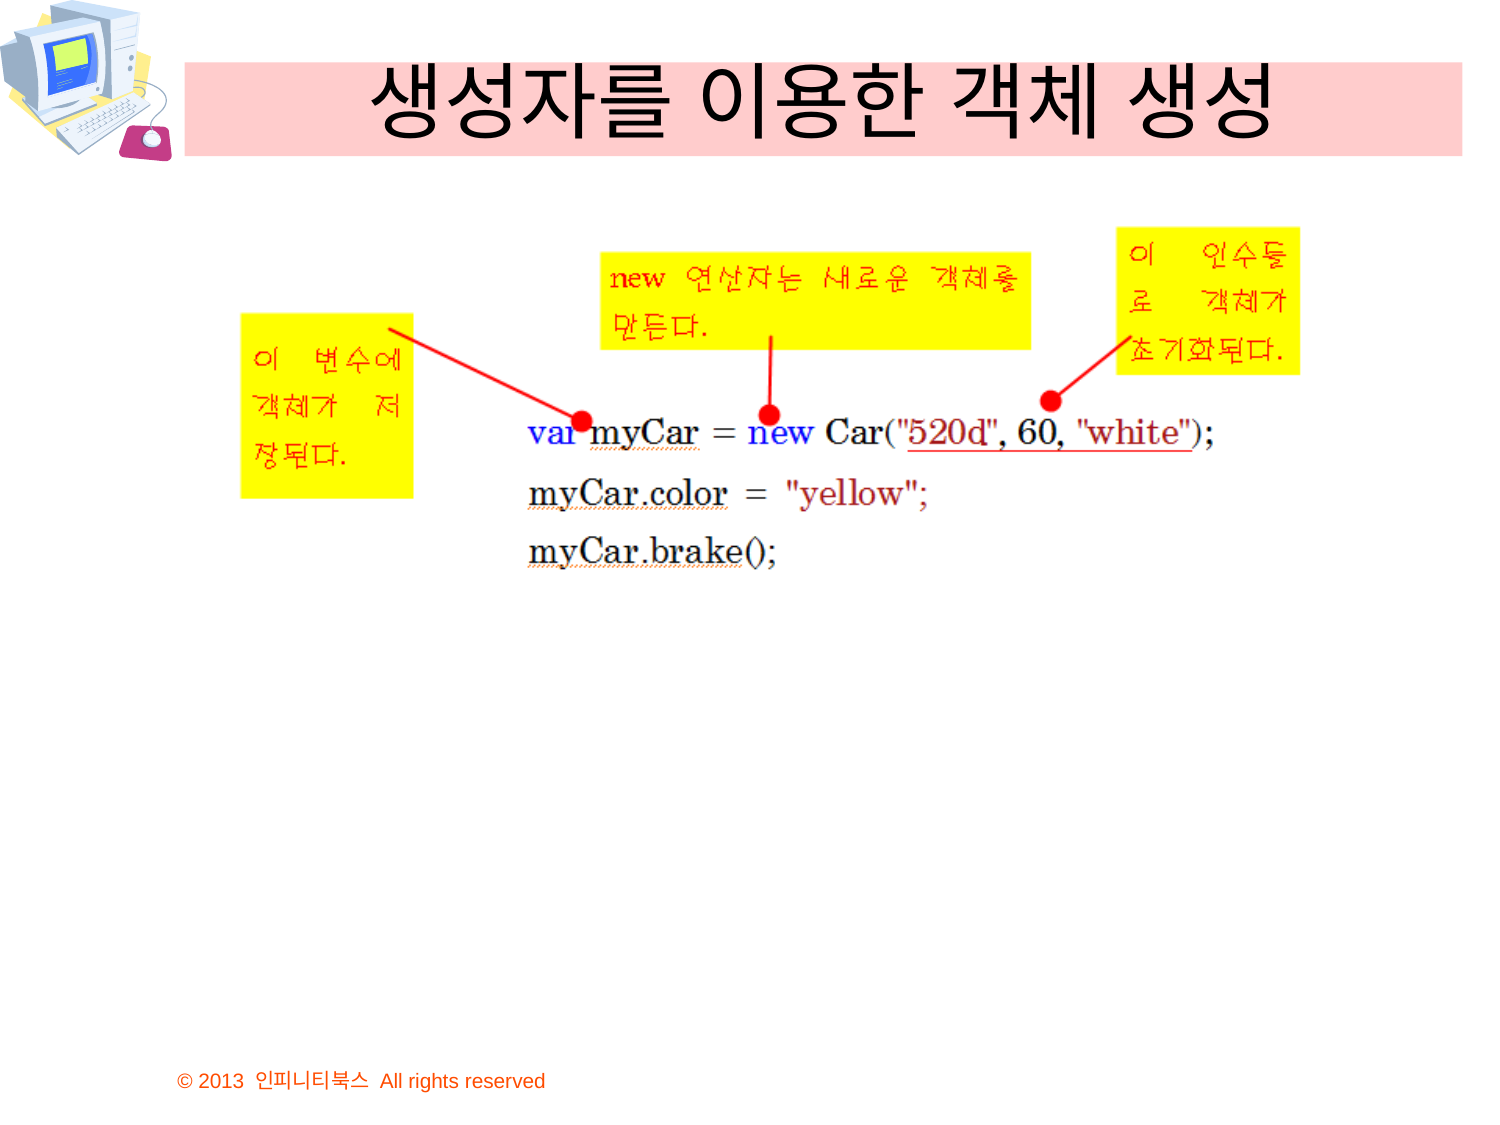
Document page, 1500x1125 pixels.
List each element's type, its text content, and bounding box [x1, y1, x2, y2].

title 생성자를 이용한 객체 생성 [184, 62, 1463, 157]
picture [223, 213, 1327, 593]
